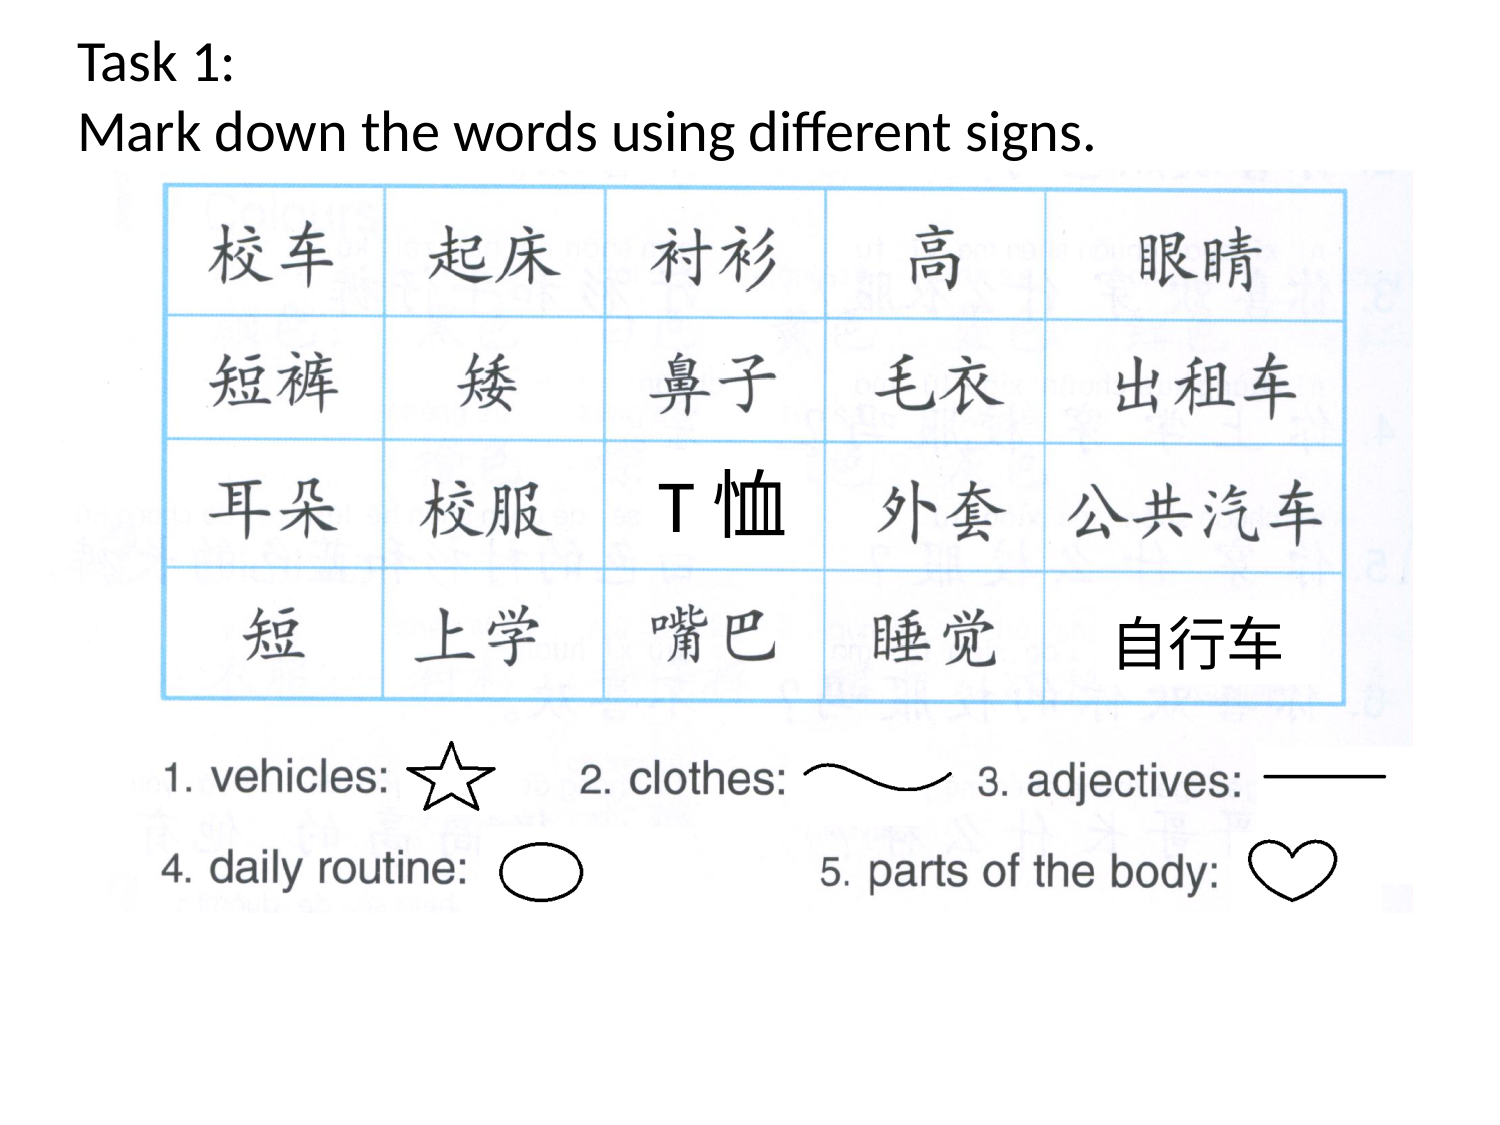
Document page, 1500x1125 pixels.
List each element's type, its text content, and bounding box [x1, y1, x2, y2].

text_box Task 1: Mark down the words using different signs. [62, 15, 1450, 170]
picture [37, 24, 1413, 913]
